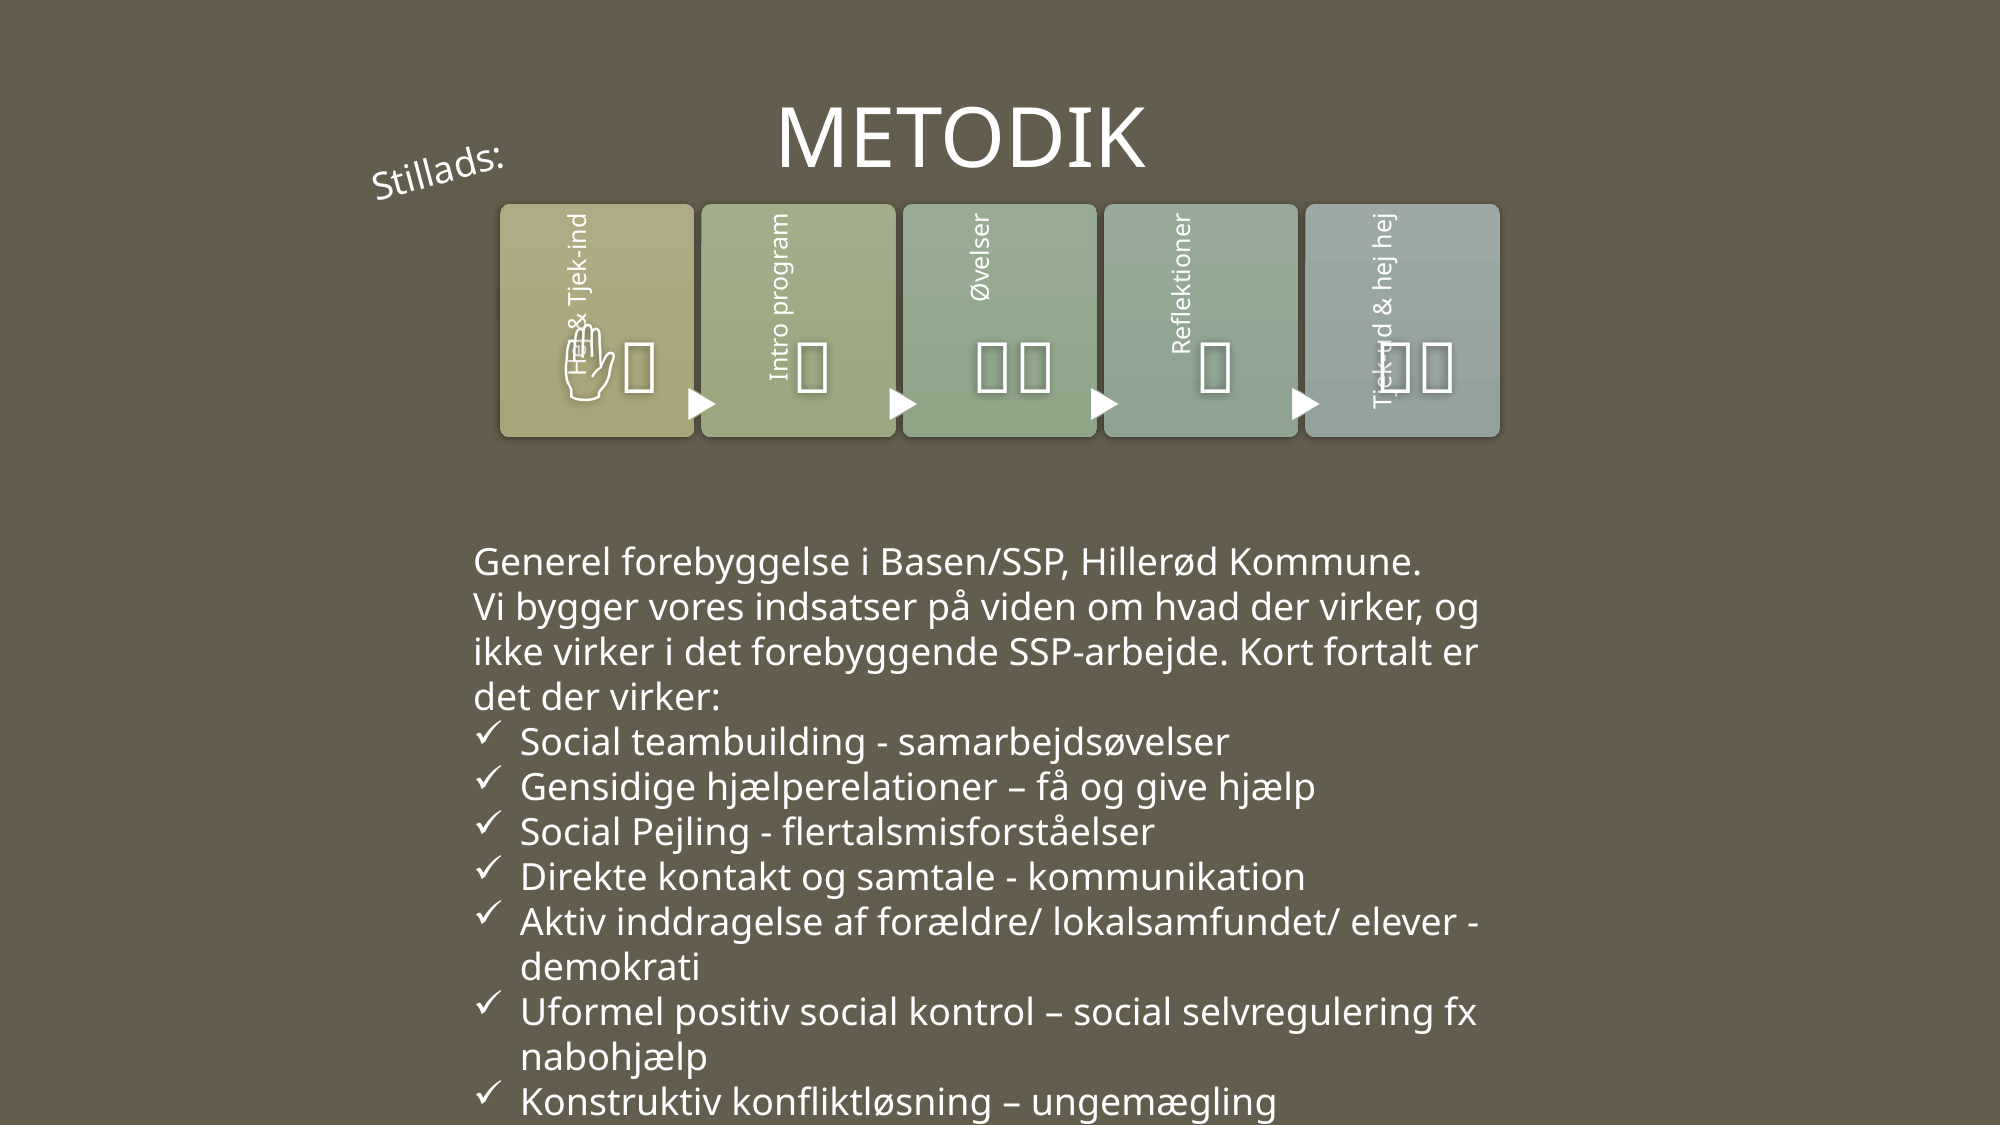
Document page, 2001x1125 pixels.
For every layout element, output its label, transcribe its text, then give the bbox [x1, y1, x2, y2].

text_box Stillads: [350, 121, 499, 220]
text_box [499, 57, 1501, 583]
text_box Generel forebyggelse i Basen/SSP, Hillerød Kommune. Vi bygger vores indsatser på viden om hvad der virker, og ikke virker i det forebyggende SSP-arbejde. Kort fortalt er det der virker: Social teambuilding - samarbejdsøvelser Gensidige hjælperelationer – få og give hjælp Social Pejling - flertalsmisforståelser Direkte kontakt og samtale - kommunikation Aktiv inddragelse af forældre/ lokalsamfundet/ elever - demokrati Uformel positiv social kontrol – social selvregulering fx nabohjælp Konstruktiv konfliktløsning – ungemægling [458, 530, 1542, 1125]
